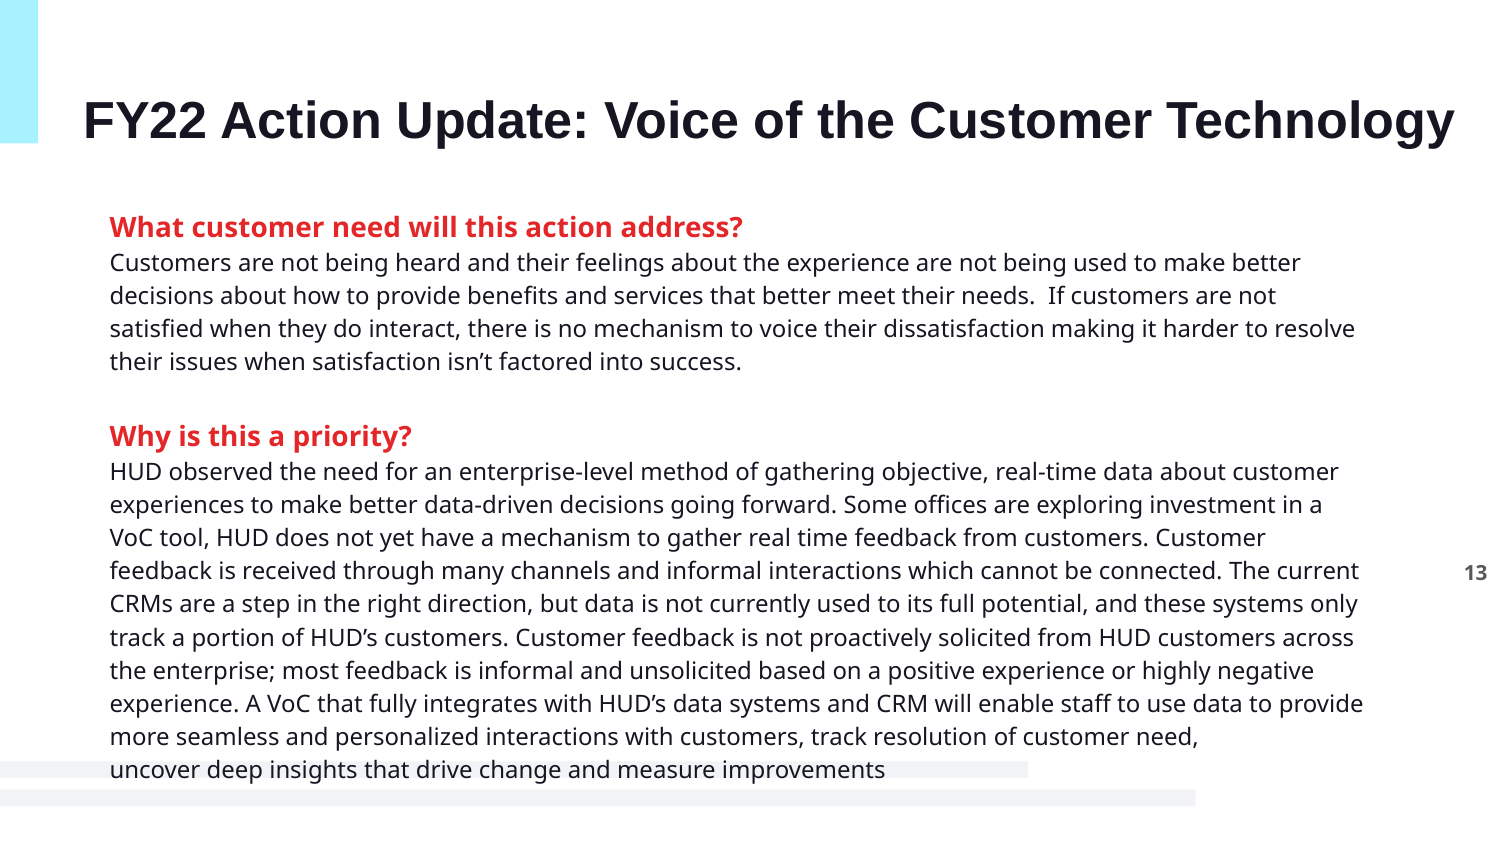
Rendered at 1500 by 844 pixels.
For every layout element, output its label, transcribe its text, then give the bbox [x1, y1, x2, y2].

title FY22 Action Update: Voice of the Customer Technology [68, 0, 1500, 149]
slide_number 13 [1397, 541, 1488, 607]
list What customer need will this action address? Customers are not being heard and their feelings about the experience are not being used to make better decisions about how to provide benefits and services that better meet their needs. If customers are not satisfied when they do interact, there is no mechanism to voice their dissatisfaction making it harder to resolve their issues when satisfaction isn’t factored into success. Why is this a priority? HUD observed the need for an enterprise-level method of gathering objective, real-time data about customer experiences to make better data-driven decisions going forward. Some offices are exploring investment in a VoC tool, HUD does not yet have a mechanism to gather real time feedback from customers. Customer feedback is received through many channels and informal interactions which cannot be connected. The current CRMs are a step in the right direction, but data is not currently used to its full potential, and these systems only track a portion of HUD’s customers. Customer feedback is not proactively solicited from HUD customers across the enterprise; most feedback is informal and unsolicited based on a positive experience or highly negative experience. A VoC that fully integrates with HUD’s data systems and CRM will enable staff to use data to provide more seamless and personalized interactions with customers, track resolution of customer need, uncover deep insights that drive change and measure improvements [76, 189, 1382, 805]
